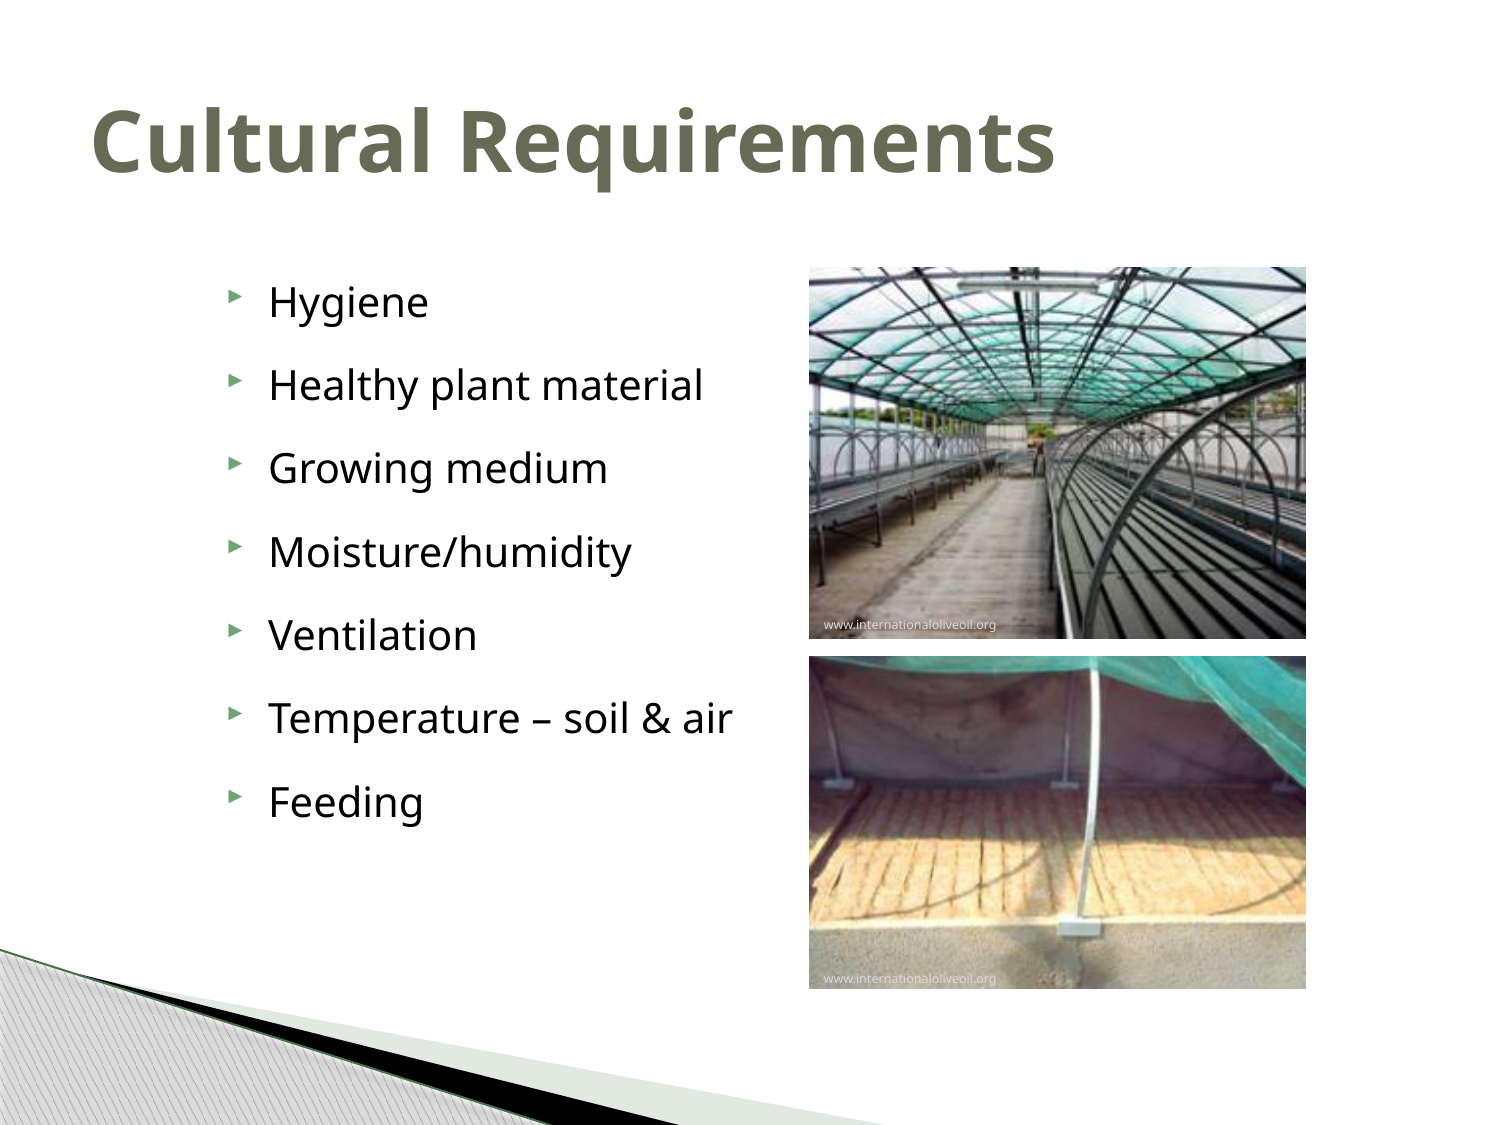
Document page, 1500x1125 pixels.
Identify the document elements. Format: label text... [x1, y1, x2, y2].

title Cultural Requirements [75, 45, 1425, 233]
picture [808, 266, 1306, 639]
list Hygiene Healthy plant material Growing medium Moisture/humidity Ventilation Temperature – soil & air Feeding [193, 242, 856, 986]
picture [808, 656, 1306, 989]
